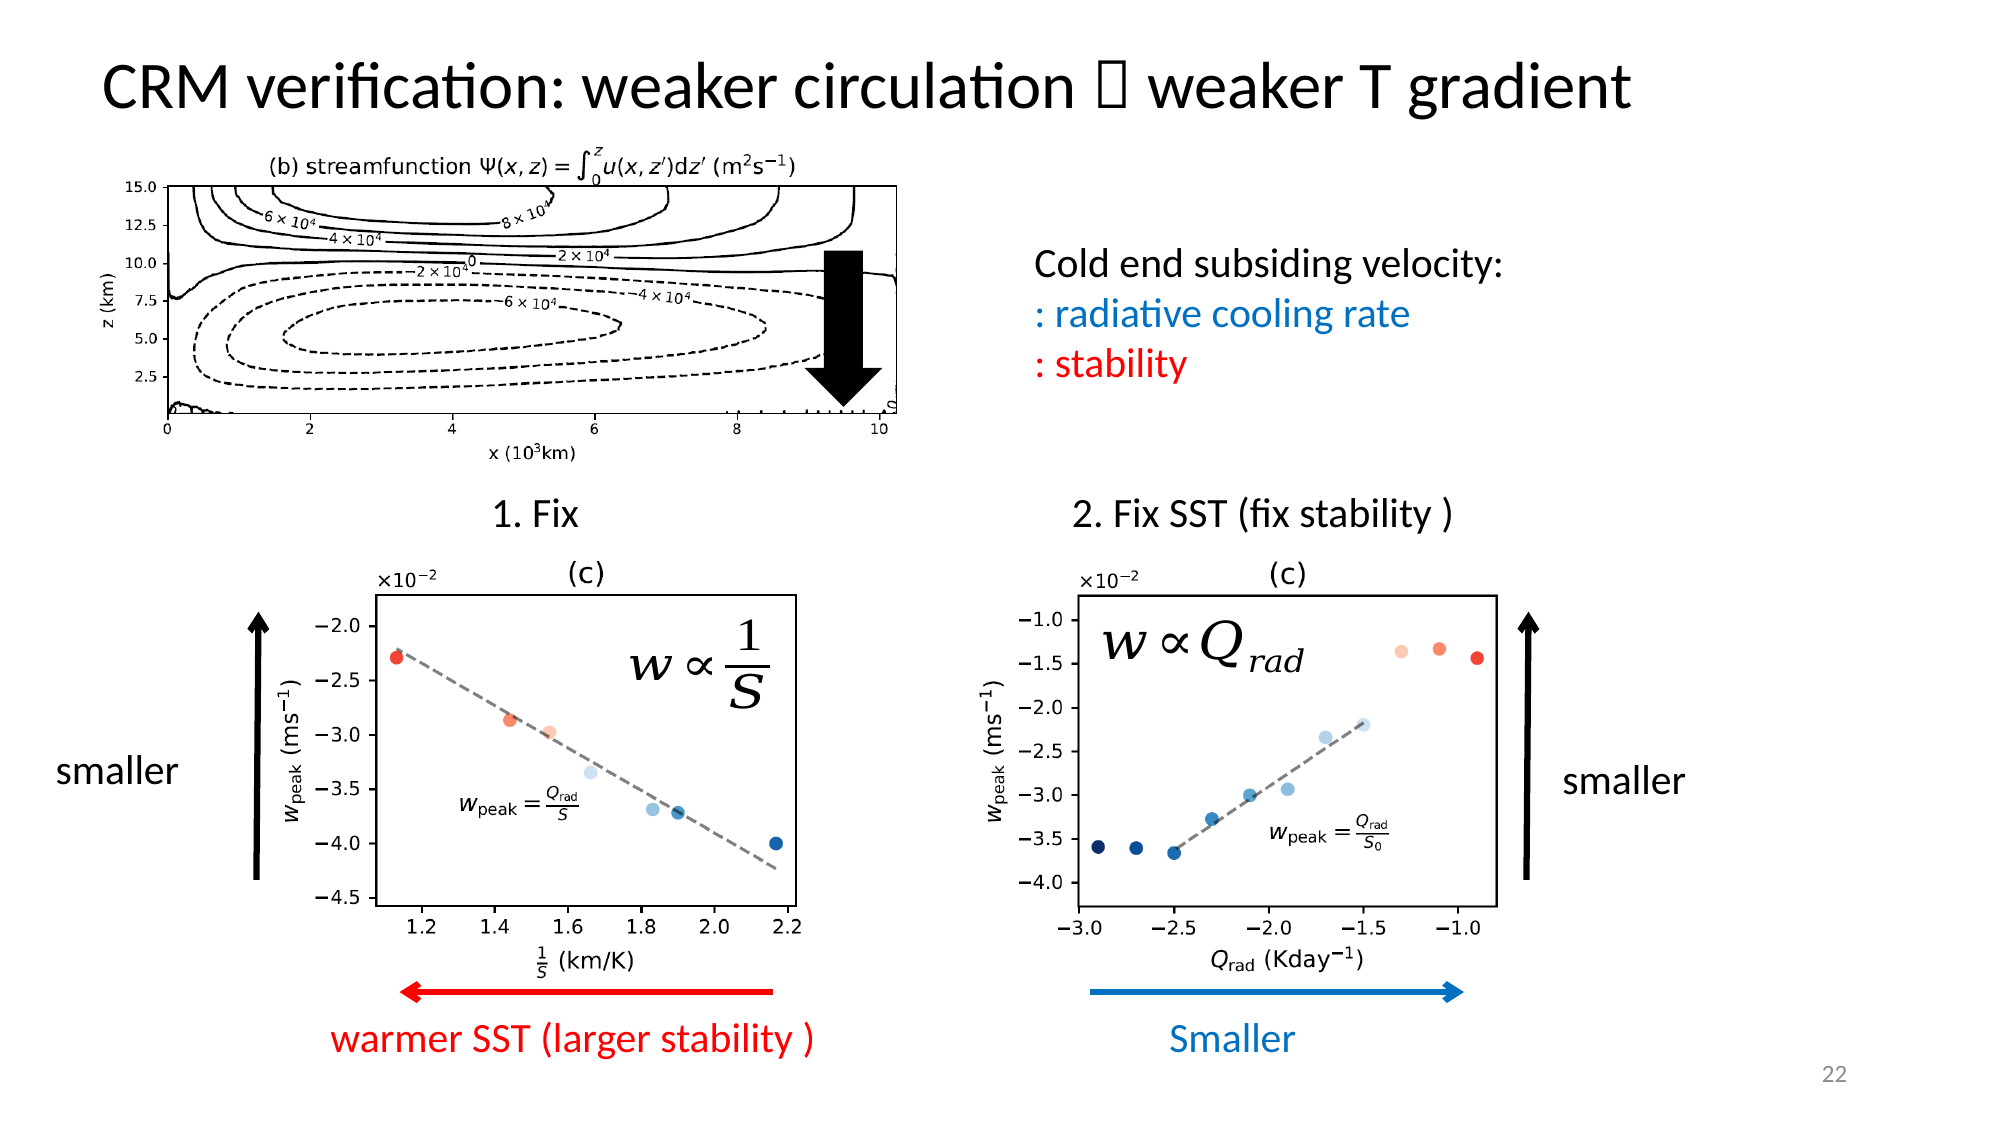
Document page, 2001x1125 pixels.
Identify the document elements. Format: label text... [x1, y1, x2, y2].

slide_number 22 [1412, 1042, 1863, 1103]
text_box CRM verification: weaker circulation  weaker T gradient [87, 34, 1972, 129]
picture [978, 555, 1517, 974]
picture [276, 555, 805, 981]
picture [87, 144, 954, 469]
